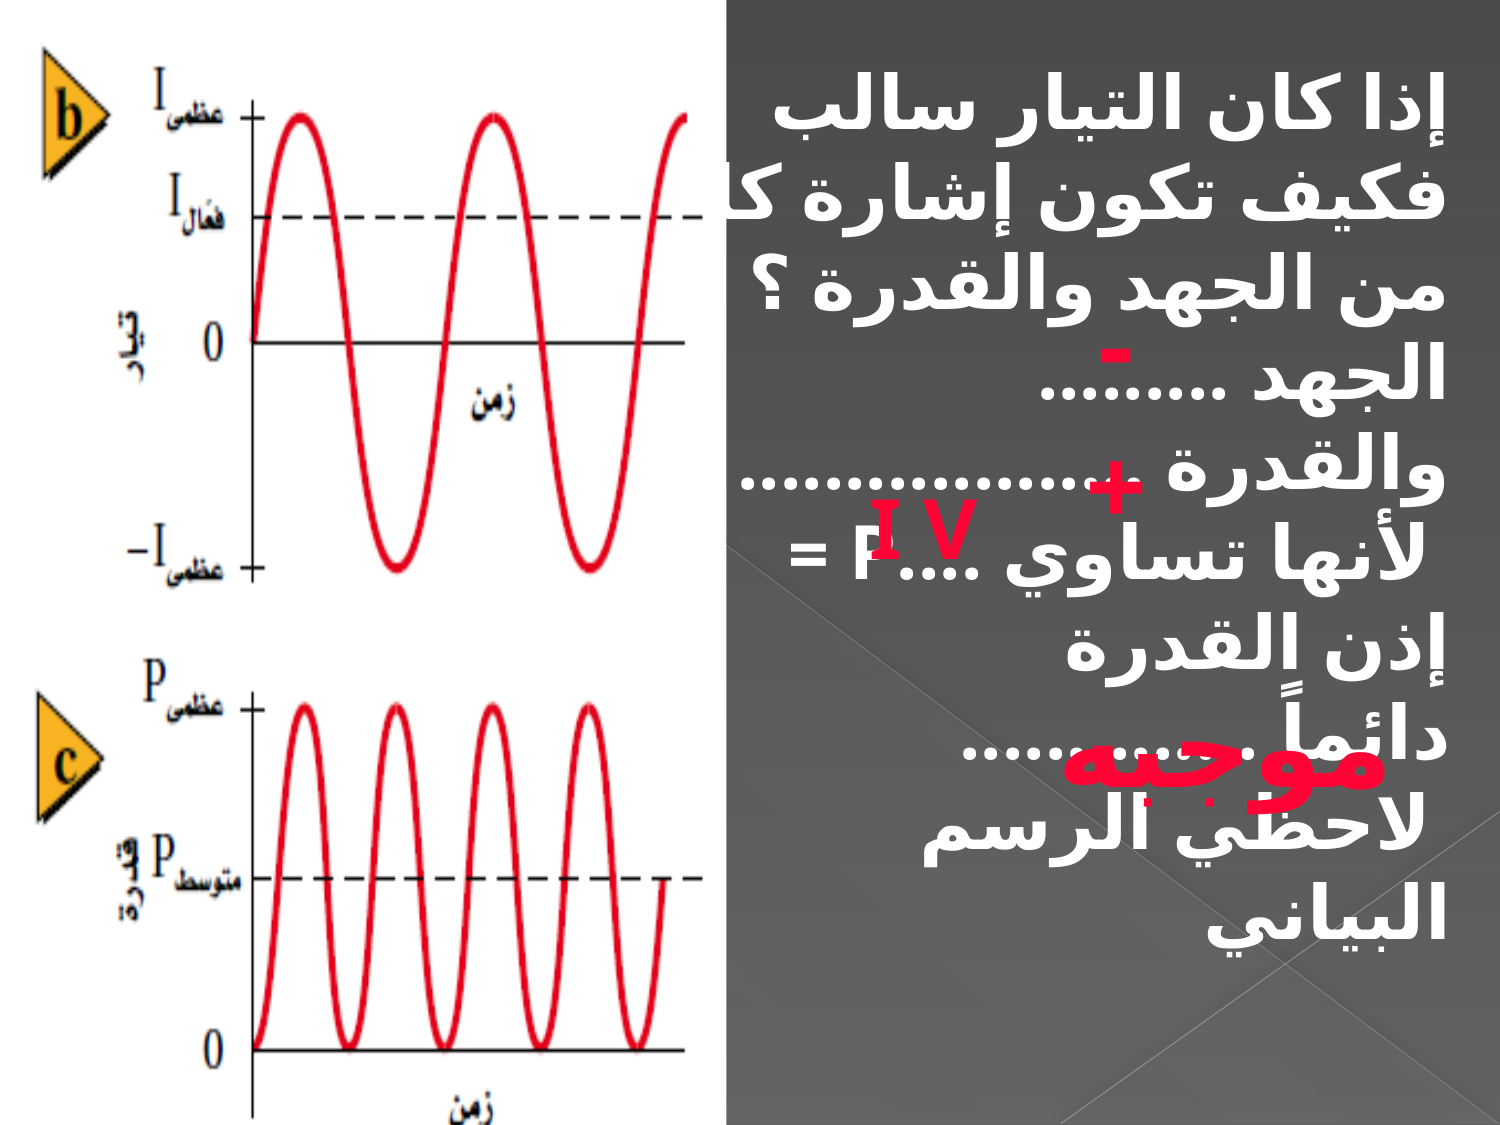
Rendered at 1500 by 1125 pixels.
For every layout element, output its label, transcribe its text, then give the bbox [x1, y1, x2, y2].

picture [0, 0, 727, 1125]
text_box موجبه [1042, 667, 1408, 818]
text_box I V [854, 468, 993, 584]
text_box إذا كان التيار سالب فكيف تكون إشارة كل من الجهد والقدرة ؟ الجهد ......... والقدرة ................... لأنها تساوي ....P = إذن القدرة دائماً .............. لاحظي الرسم البياني [732, 46, 1466, 1032]
text_box - + [1069, 269, 1164, 555]
